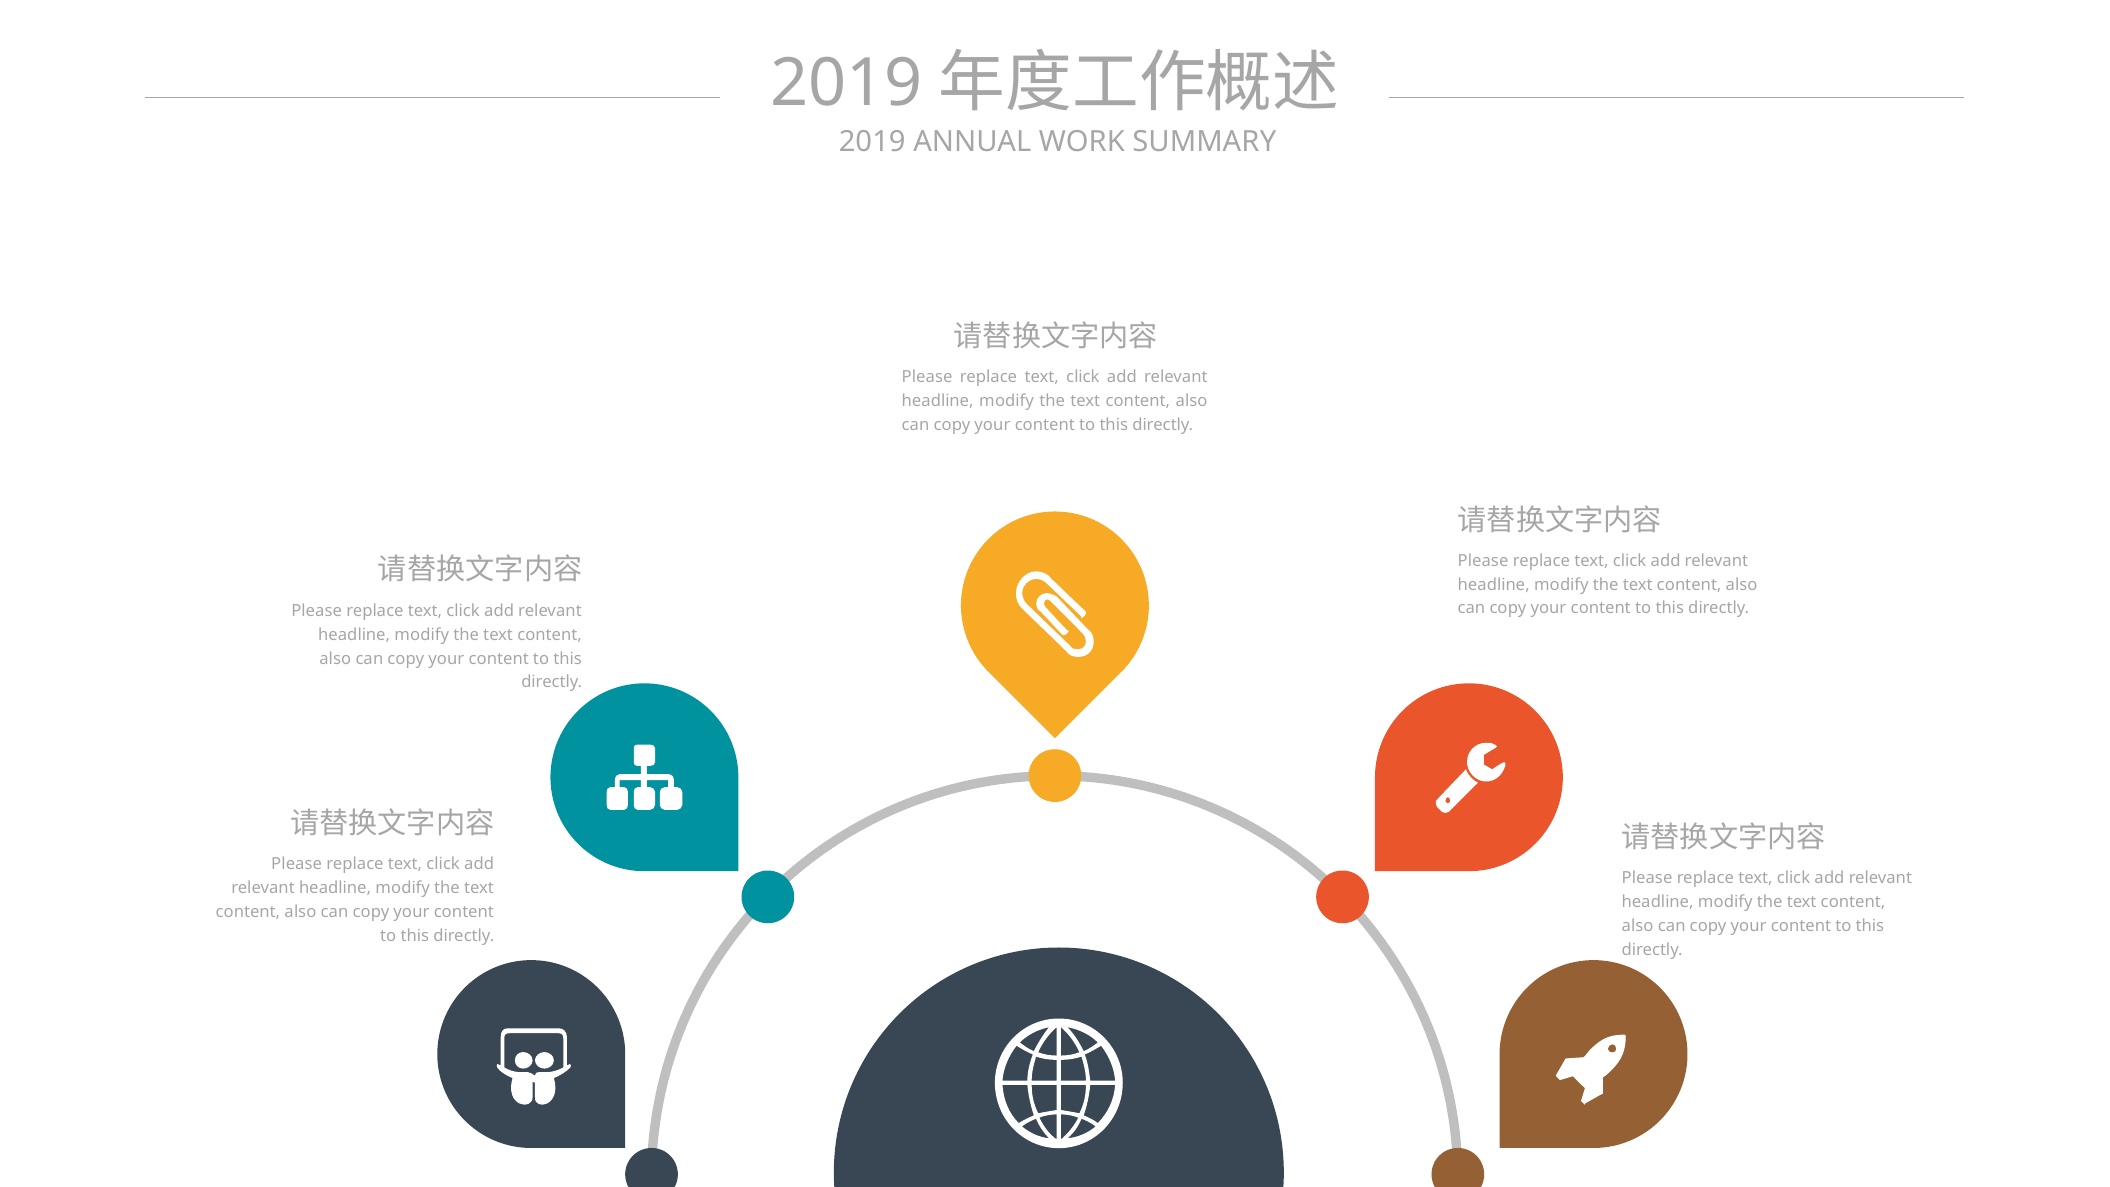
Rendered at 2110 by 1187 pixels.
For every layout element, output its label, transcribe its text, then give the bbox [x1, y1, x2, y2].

text_box Please replace text, click add relevant headline, modify the text content, also can copy your content to this directly. [204, 849, 495, 945]
text_box [1015, 571, 1094, 657]
text_box 请替换文字内容 [1457, 500, 1663, 536]
text_box [606, 744, 683, 810]
text_box [436, 959, 627, 1150]
text_box [624, 1146, 679, 1187]
text_box [1027, 748, 1083, 804]
text_box [1315, 869, 1370, 925]
text_box [652, 776, 1457, 1183]
text_box [1556, 1034, 1626, 1105]
text_box 请替换文字内容 [289, 804, 495, 840]
text_box [1430, 1146, 1486, 1187]
text_box 2019年度工作概述 [730, 98, 1379, 119]
text_box [959, 510, 1150, 740]
text_box Please replace text, click add relevant headline, modify the text content, also can copy your content to this directly. [1621, 862, 1915, 959]
text_box [1373, 682, 1564, 873]
text_box [1498, 959, 1689, 1150]
text_box 请替换文字内容 [1621, 818, 1827, 854]
text_box [496, 1028, 571, 1105]
text_box 2019年度工作概述 [730, 38, 1379, 96]
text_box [833, 947, 1284, 1187]
text_box 请替换文字内容 [953, 317, 1159, 353]
text_box [740, 869, 796, 925]
text_box Please replace text, click add relevant headline, modify the text content, also can copy your content to this directly. [901, 361, 1209, 434]
text_box Please replace text, click add relevant headline, modify the text content, also can copy your content to this directly. [1457, 545, 1764, 618]
text_box [549, 682, 740, 873]
text_box 2019 ANNUAL WORK SUMMARY [824, 122, 1291, 158]
text_box Please replace text, click add relevant headline, modify the text content, also can copy your content to this directly. [288, 595, 583, 692]
text_box 请替换文字内容 [377, 550, 583, 586]
text_box [1435, 742, 1506, 813]
